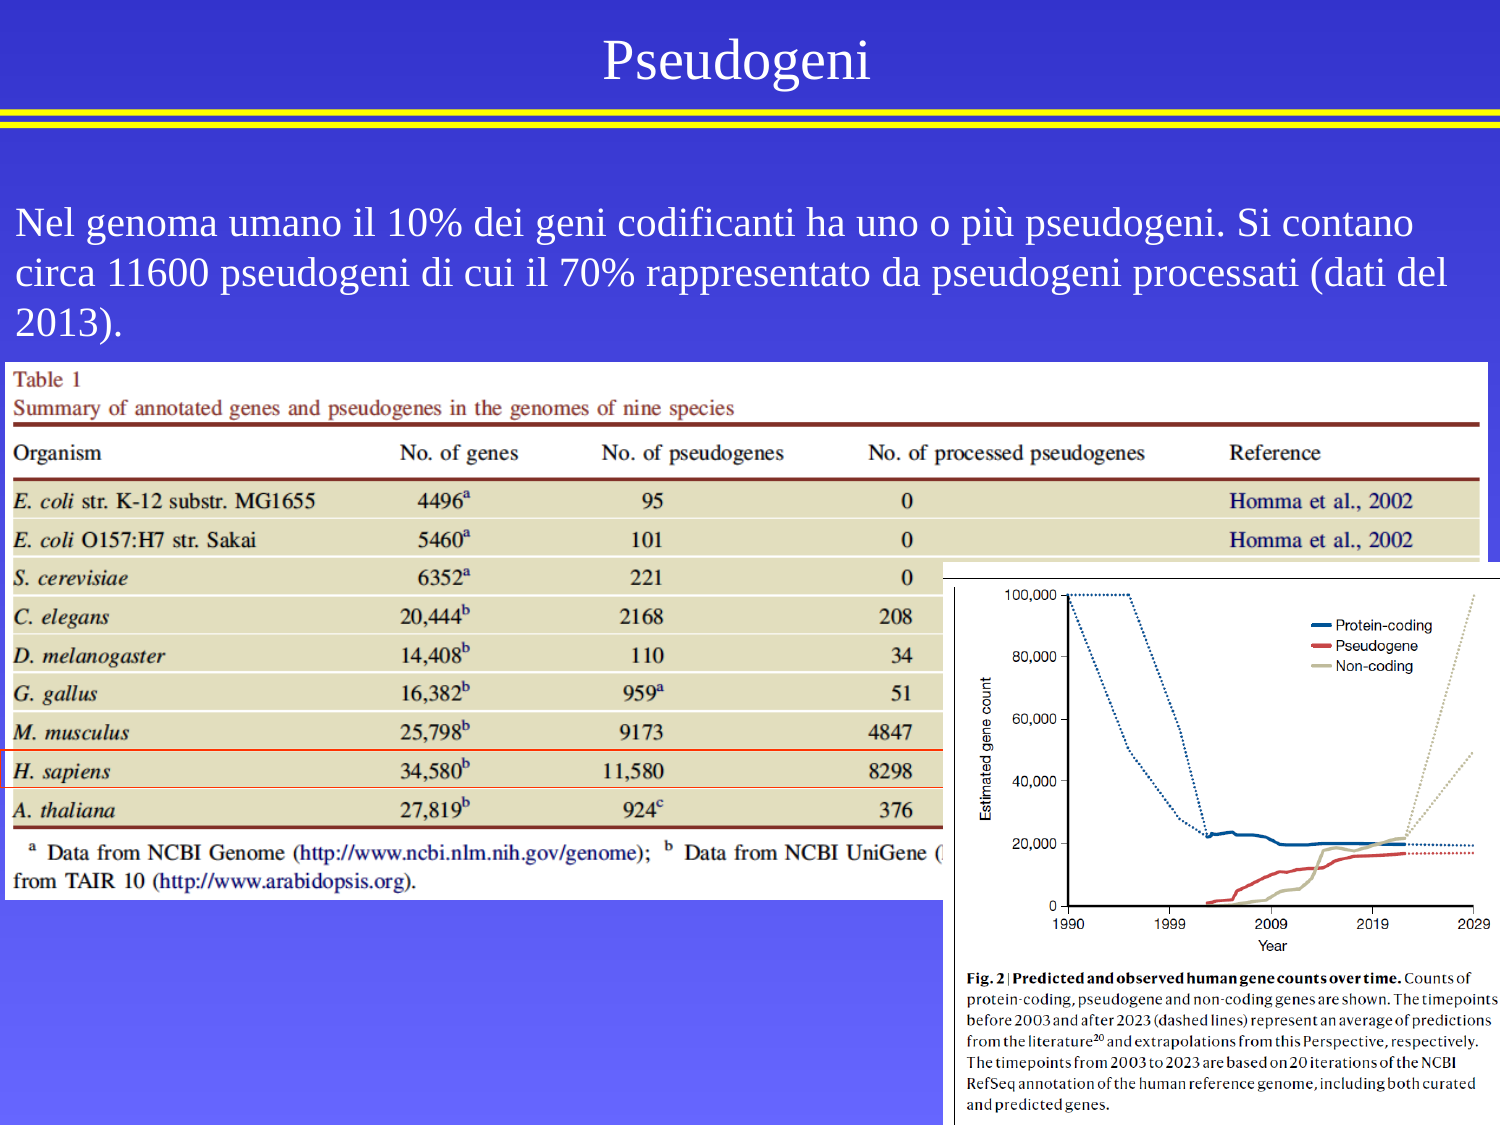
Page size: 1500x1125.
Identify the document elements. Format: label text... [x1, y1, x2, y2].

list Nel genoma umano il 10% dei geni codificanti ha uno o più pseudogeni. Si contano circa 11600 pseudogeni di cui il 70% rappresentato da pseudogeni processati (dati del 2013). [0, 187, 1500, 561]
picture [5, 362, 1500, 1125]
title Pseudogeni [99, 0, 1375, 112]
